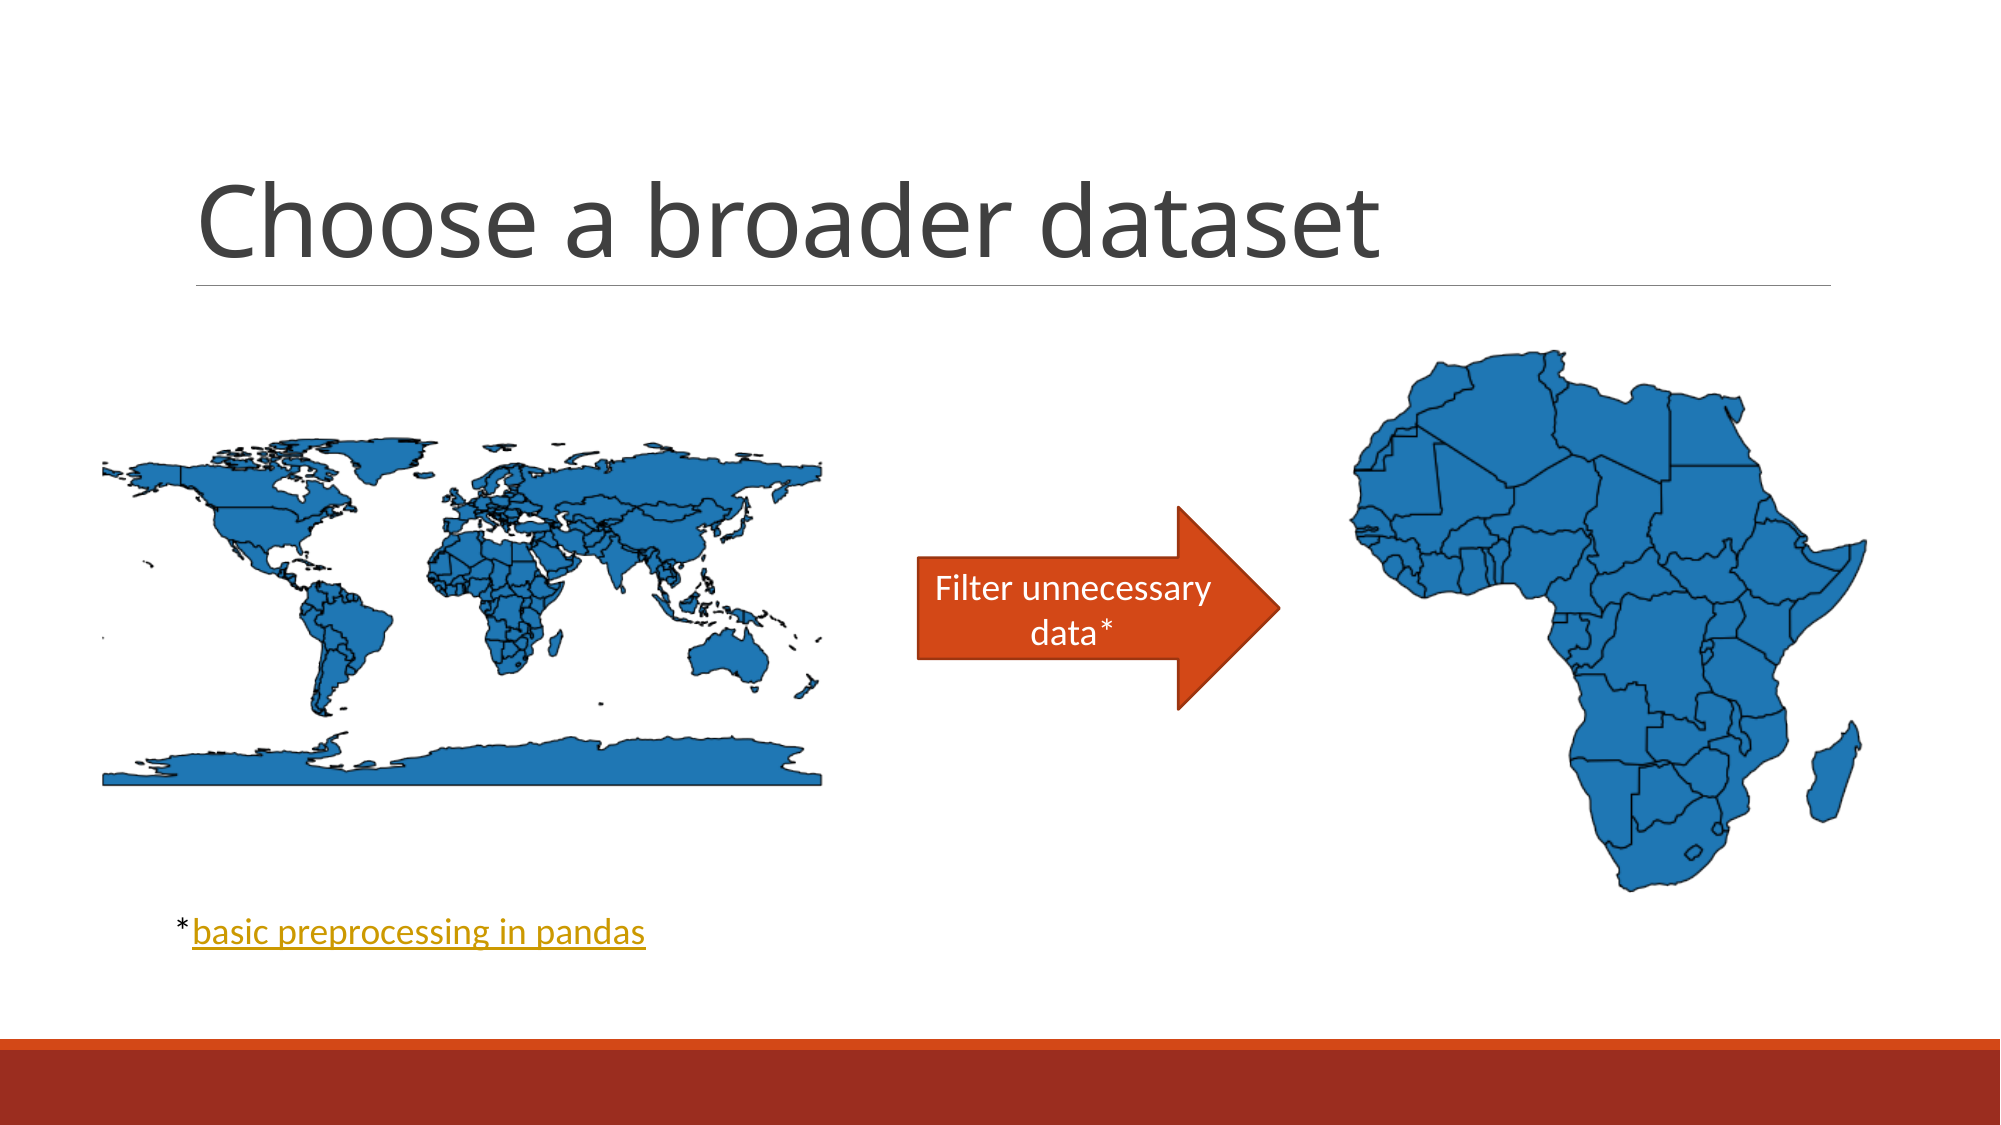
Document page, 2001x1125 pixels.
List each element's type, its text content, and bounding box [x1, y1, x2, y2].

title Choose a broader dataset [180, 47, 1830, 285]
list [57, 431, 868, 813]
picture [1313, 313, 1902, 931]
text_box Filter unnecessary data* [916, 505, 1281, 711]
text_box *basic preprocessing in pandas [158, 899, 661, 960]
